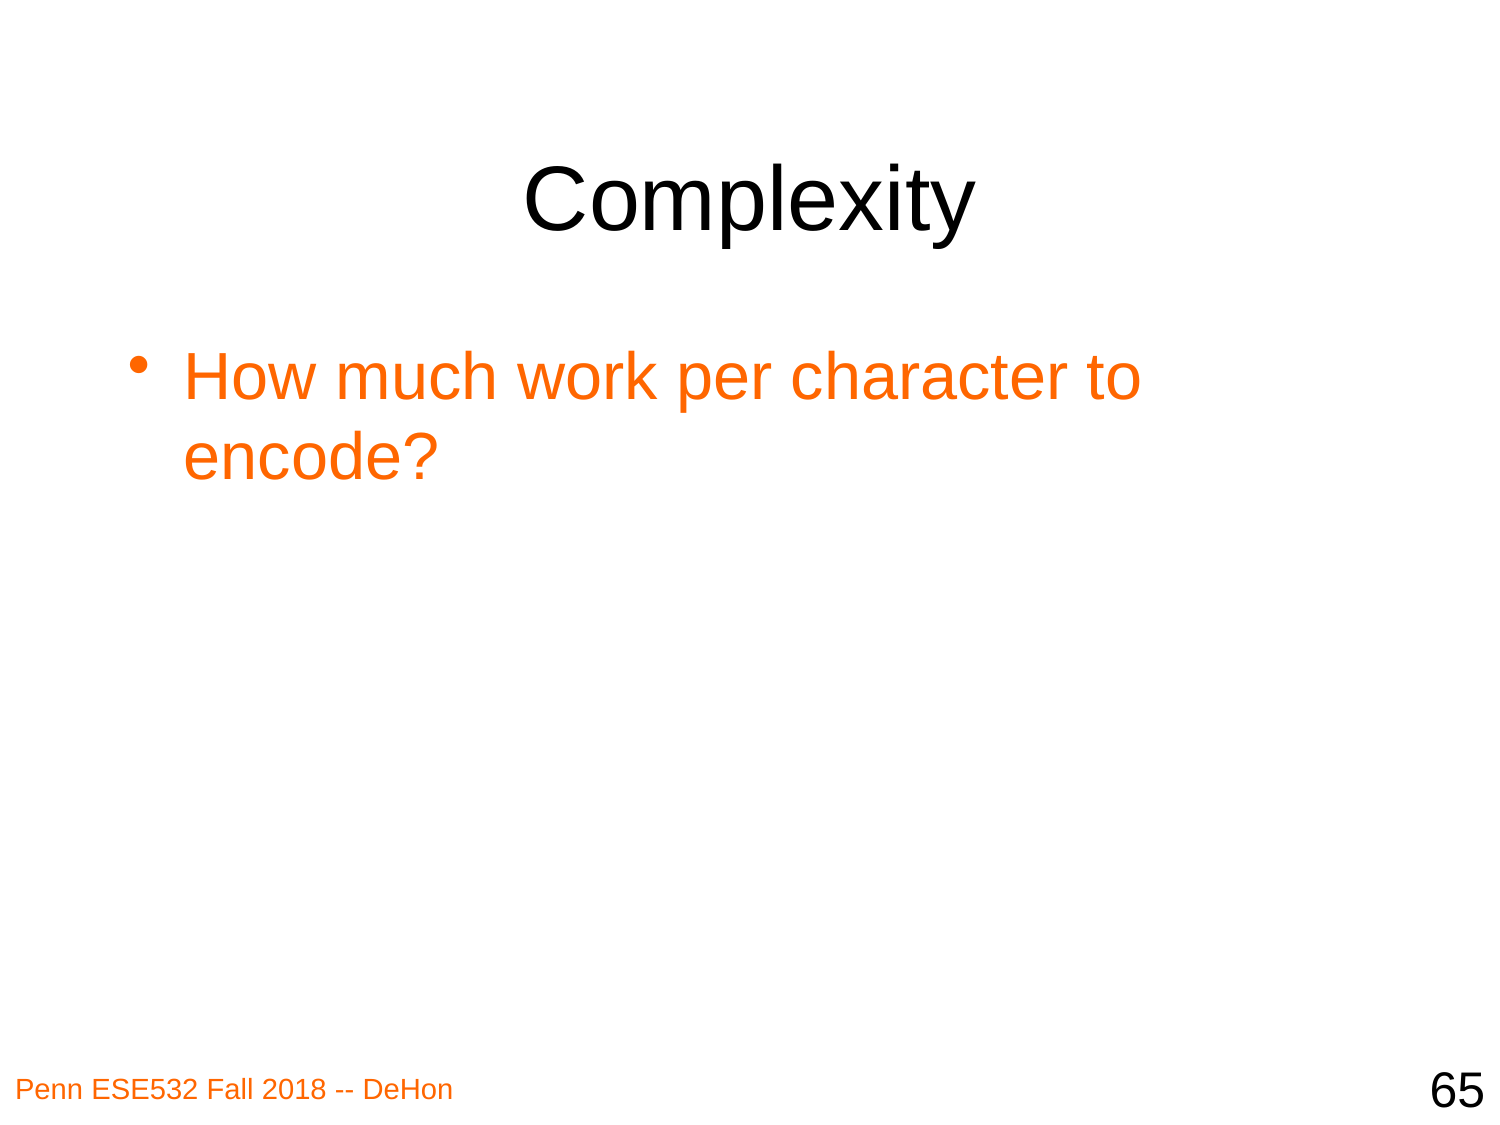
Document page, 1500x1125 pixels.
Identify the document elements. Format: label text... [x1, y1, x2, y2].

list How much work per character to encode? [112, 324, 1388, 1001]
title Complexity [112, 99, 1388, 288]
slide_number 65 [1187, 1049, 1500, 1125]
slide_number Penn ESE532 Fall 2018 -- DeHon [0, 1062, 576, 1125]
